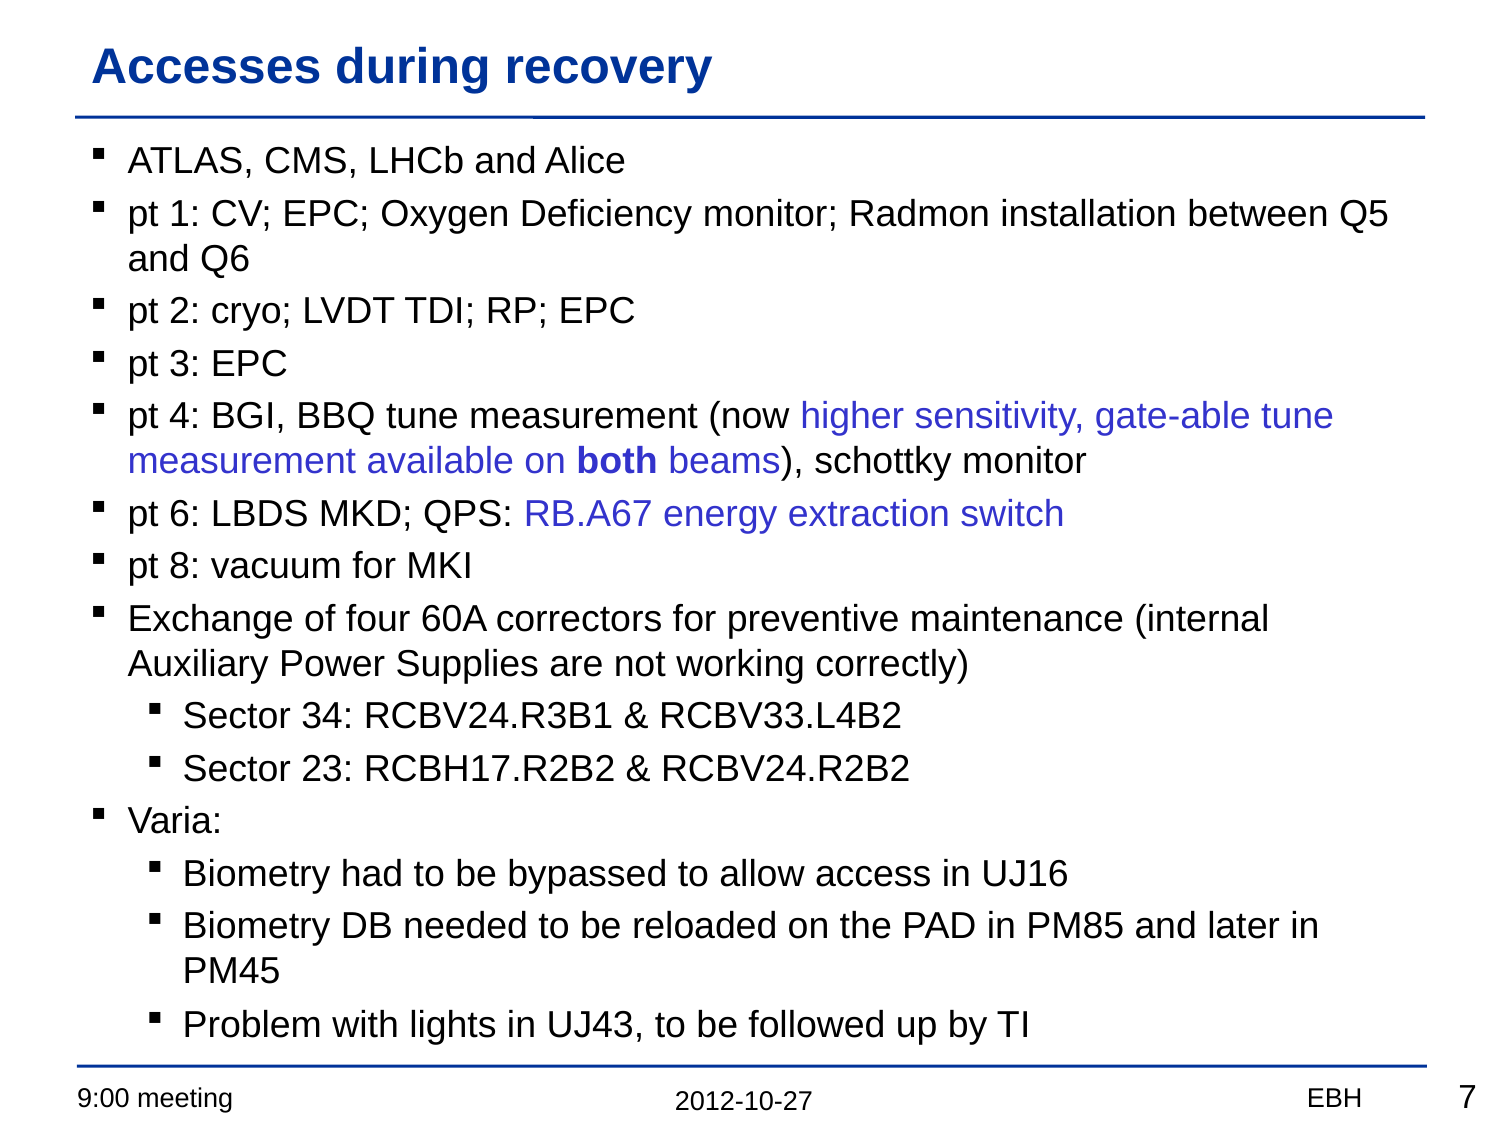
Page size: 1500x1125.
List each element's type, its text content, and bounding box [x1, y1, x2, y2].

title Accesses during recovery [75, 12, 1425, 116]
list ATLAS, CMS, LHCb and Alice pt 1: CV; EPC; Oxygen Deficiency monitor; Radmon installation between Q5 and Q6 pt 2: cryo; LVDT TDI; RP; EPC pt 3: EPC pt 4: BGI, BBQ tune measurement (now higher sensitivity, gate-able tune measurement available on both beams), schottky monitor pt 6: LBDS MKD; QPS: RB.A67 energy extraction switch pt 8: vacuum for MKI Exchange of four 60A correctors for preventive maintenance (internal Auxiliary Power Supplies are not working correctly) Sector 34: RCBV24.R3B1 & RCBV33.L4B2 Sector 23: RCBH17.R2B2 & RCBV24.R2B2 Varia: Biometry had to be bypassed to allow access in UJ16 Biometry DB needed to be reloaded on the PAD in PM85 and later in PM45 Problem with lights in UJ43, to be followed up by TI [74, 128, 1426, 1054]
